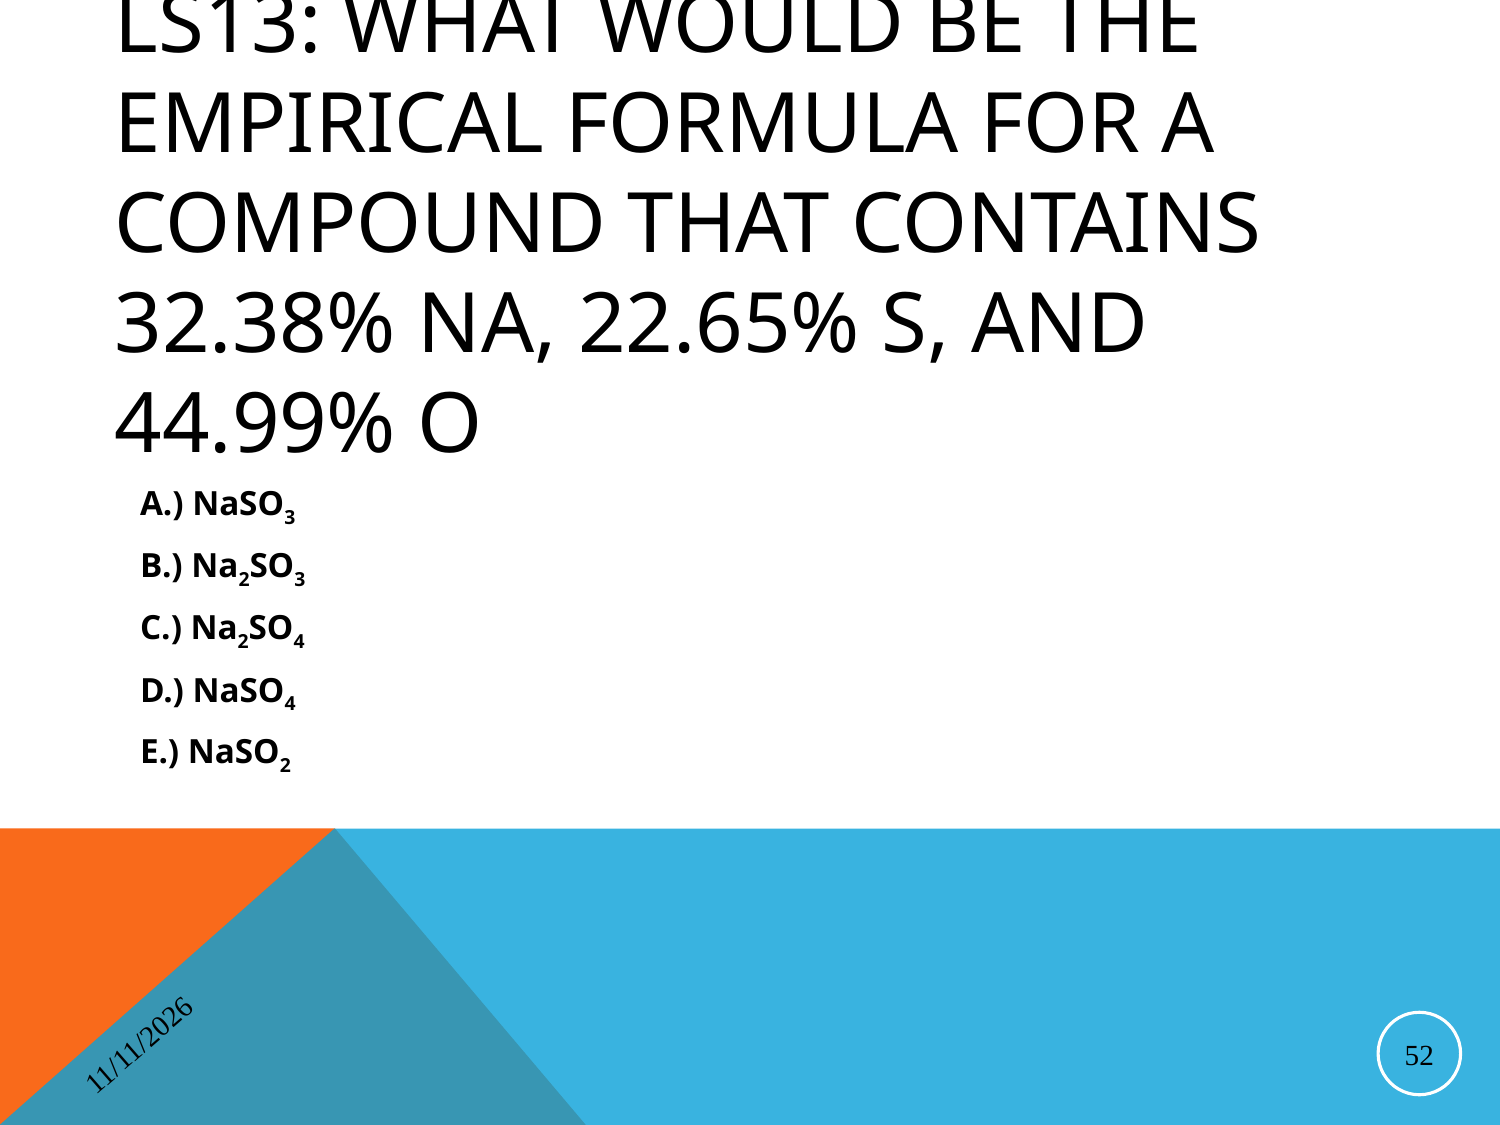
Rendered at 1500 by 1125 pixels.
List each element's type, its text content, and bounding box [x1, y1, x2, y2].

title LS13: What would be the empirical formula for a compound that contains 32.38% Na, 22.65% S, and 44.99% O [99, 37, 1463, 500]
list A.) NaSO3 B.) Na2SO3 C.) Na2SO4 D.) NaSO4 E.) NaSO2 [125, 474, 1388, 1000]
slide_number 52 [1376, 1010, 1463, 1097]
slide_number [65, 1000, 214, 1109]
